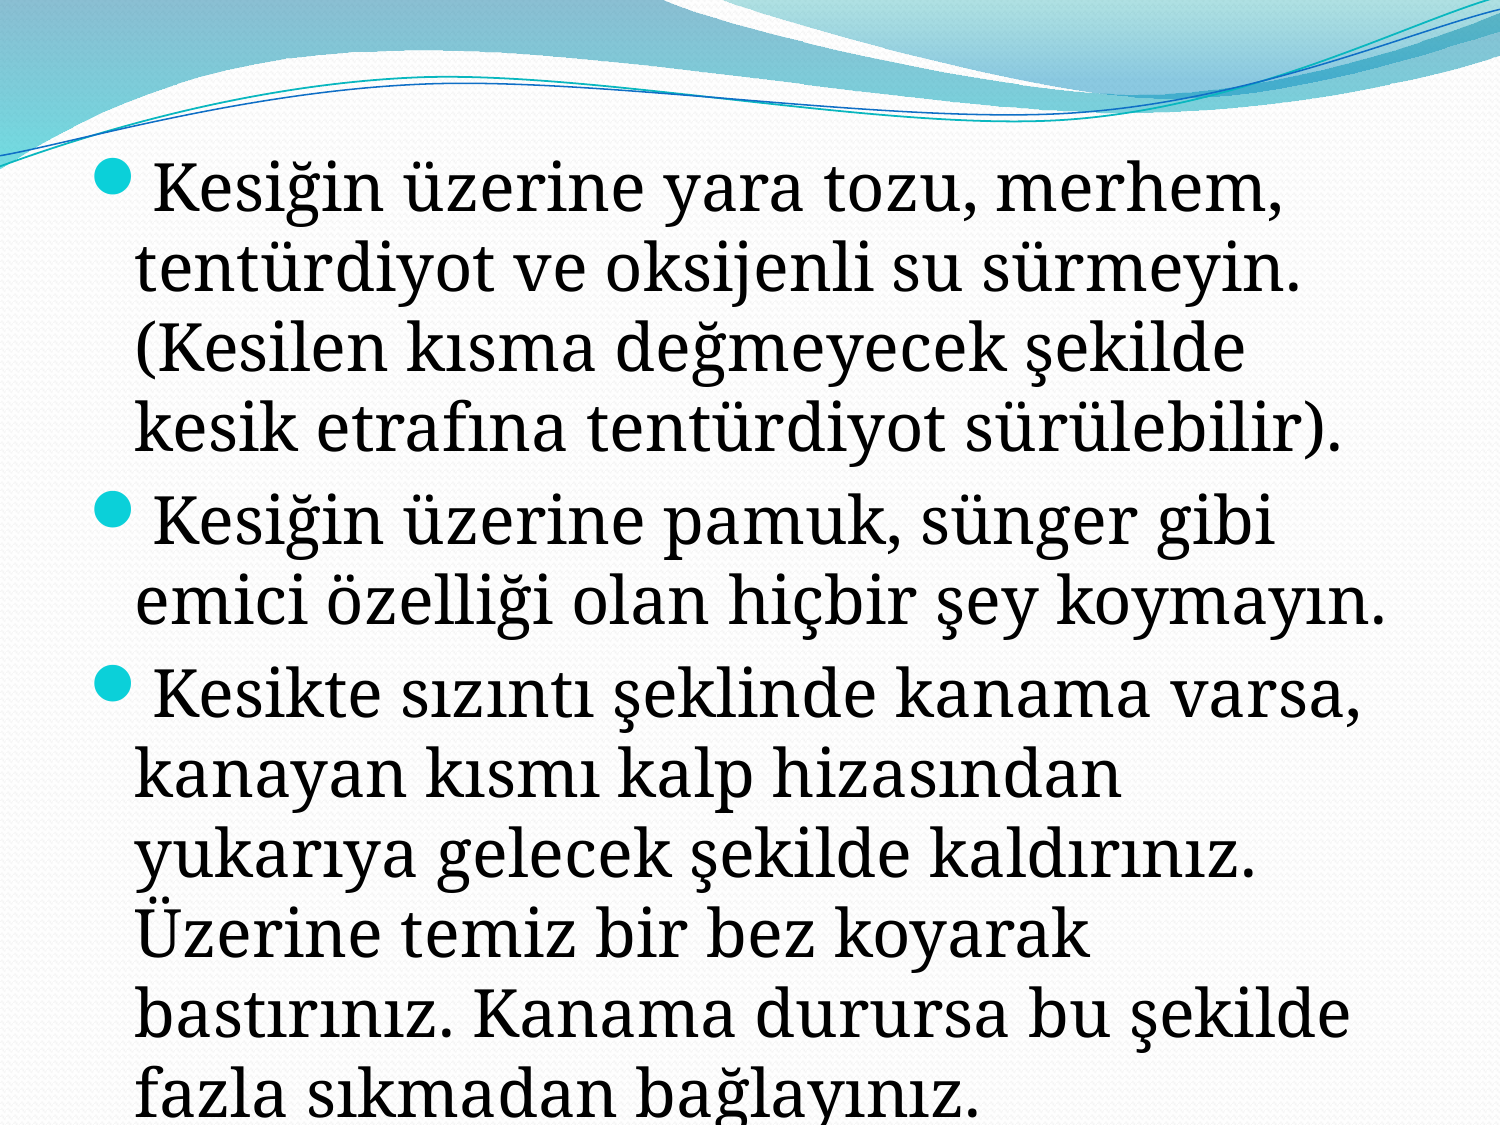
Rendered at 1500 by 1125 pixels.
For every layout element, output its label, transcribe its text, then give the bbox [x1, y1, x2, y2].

list Kesiğin üzerine yara tozu, merhem, tentürdiyot ve oksijenli su sürmeyin. (Kesilen kısma değmeyecek şekilde kesik etrafına tentürdiyot sürülebilir). Kesiğin üzerine pamuk, sünger gibi emici özelliği olan hiçbir şey koymayın. Kesikte sızıntı şeklinde kanama varsa, kanayan kısmı kalp hizasından yukarıya gelecek şekilde kaldırınız. Üzerine temiz bir bez koyarak bastırınız. Kanama durursa bu şekilde fazla sıkmadan bağlayınız. [75, 137, 1425, 1083]
